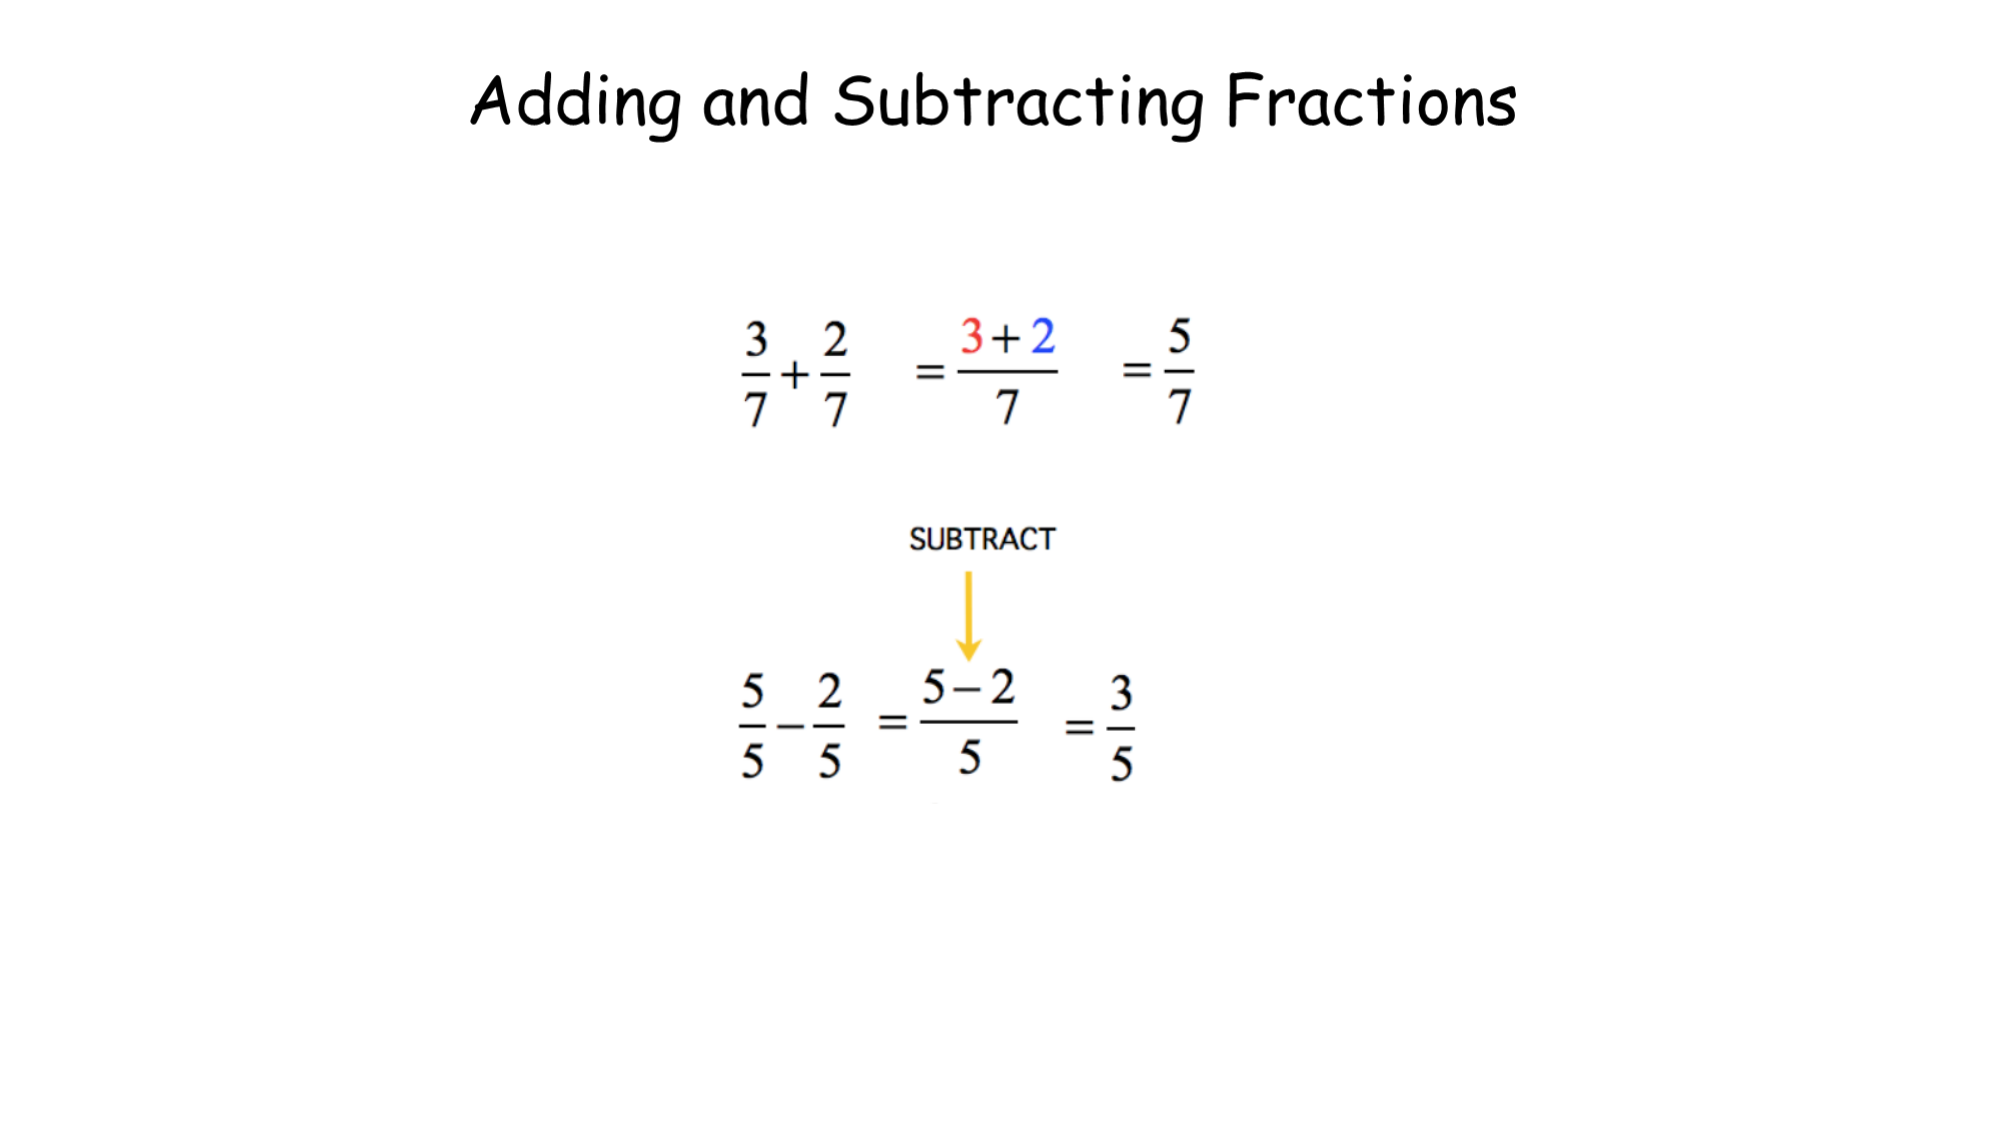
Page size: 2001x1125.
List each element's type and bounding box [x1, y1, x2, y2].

picture [426, 40, 1559, 181]
picture [1117, 302, 1219, 448]
picture [720, 507, 1185, 805]
picture [720, 302, 868, 444]
picture [909, 302, 1076, 442]
